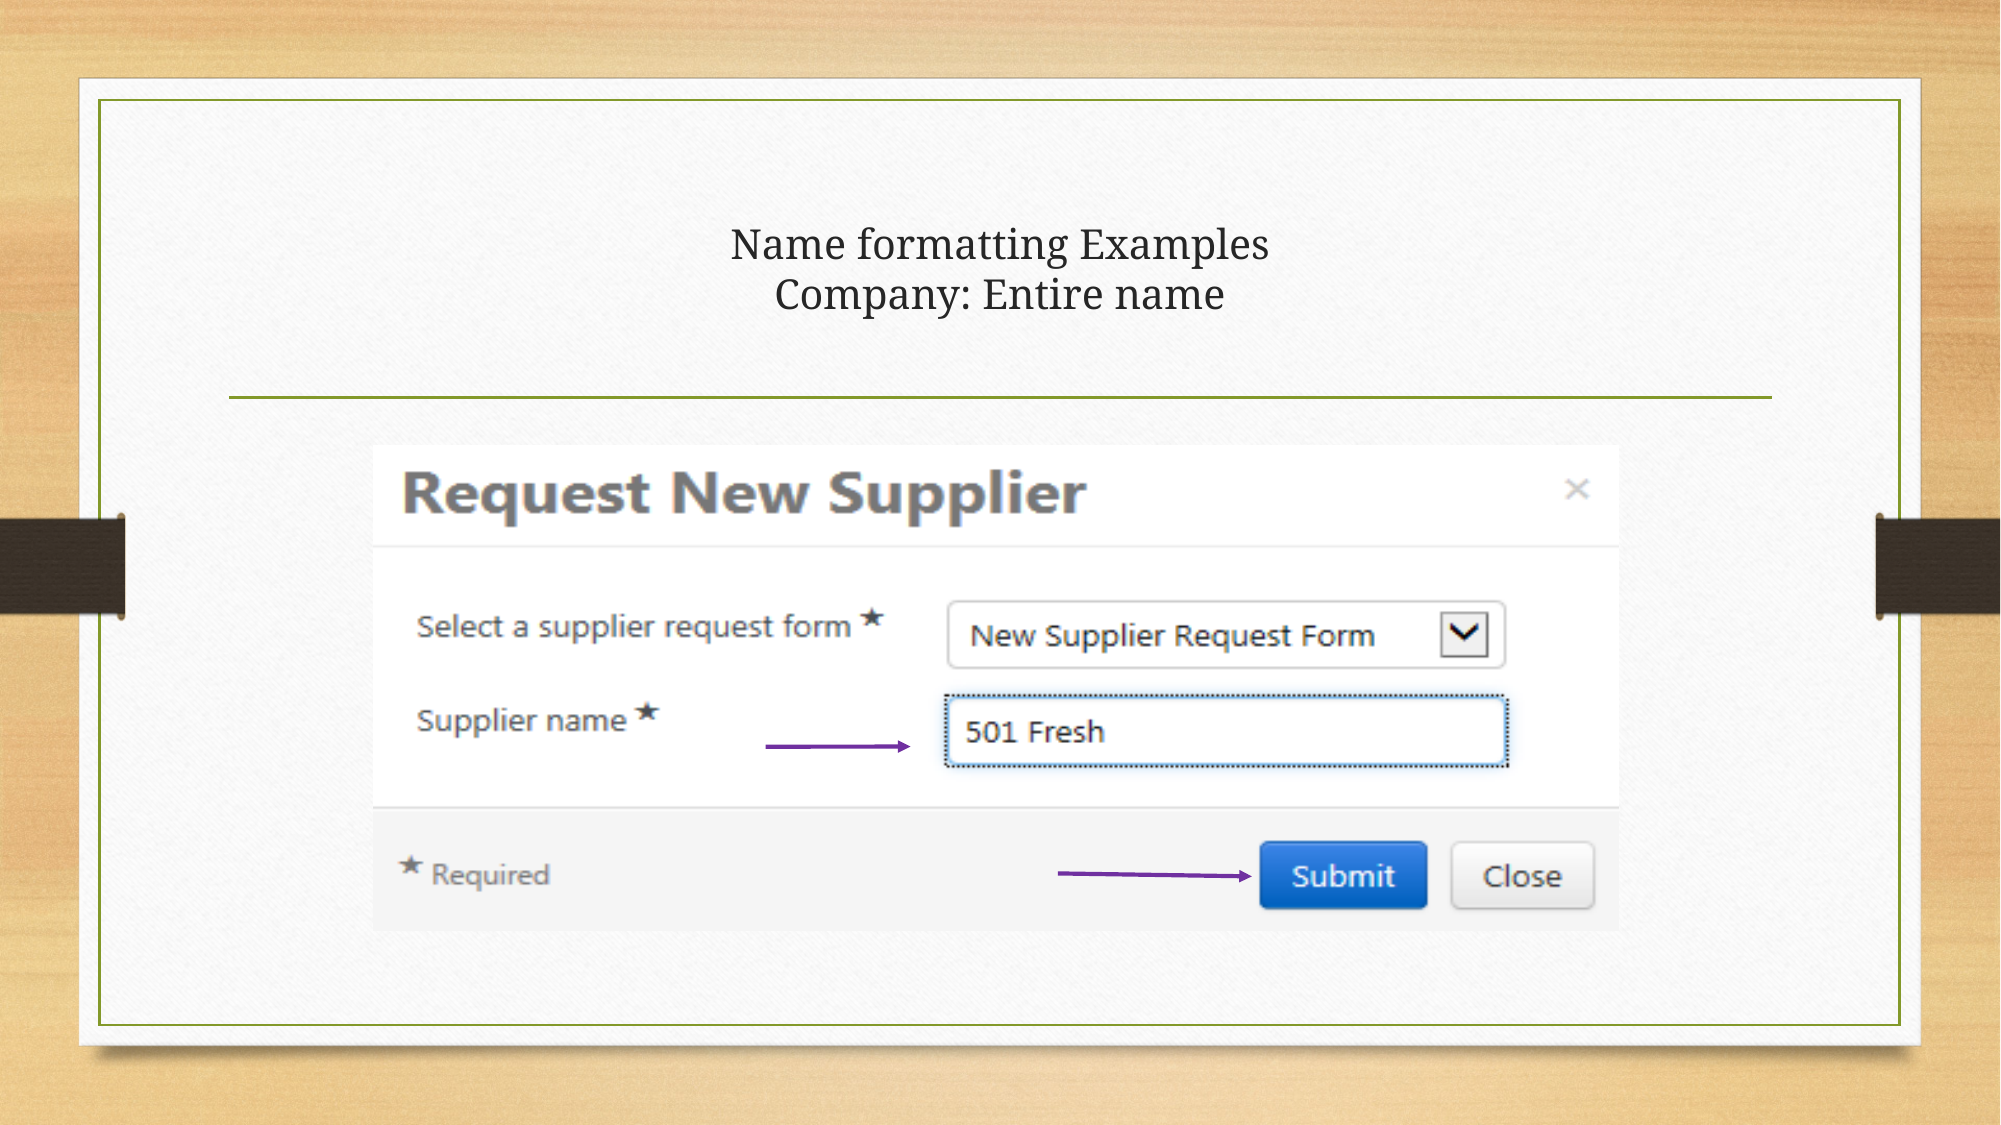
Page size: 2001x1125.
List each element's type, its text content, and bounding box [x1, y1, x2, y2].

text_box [1057, 873, 1253, 877]
picture [0, 0, 2001, 1125]
title Name formatting Examples Company: Entire name [212, 161, 1788, 375]
